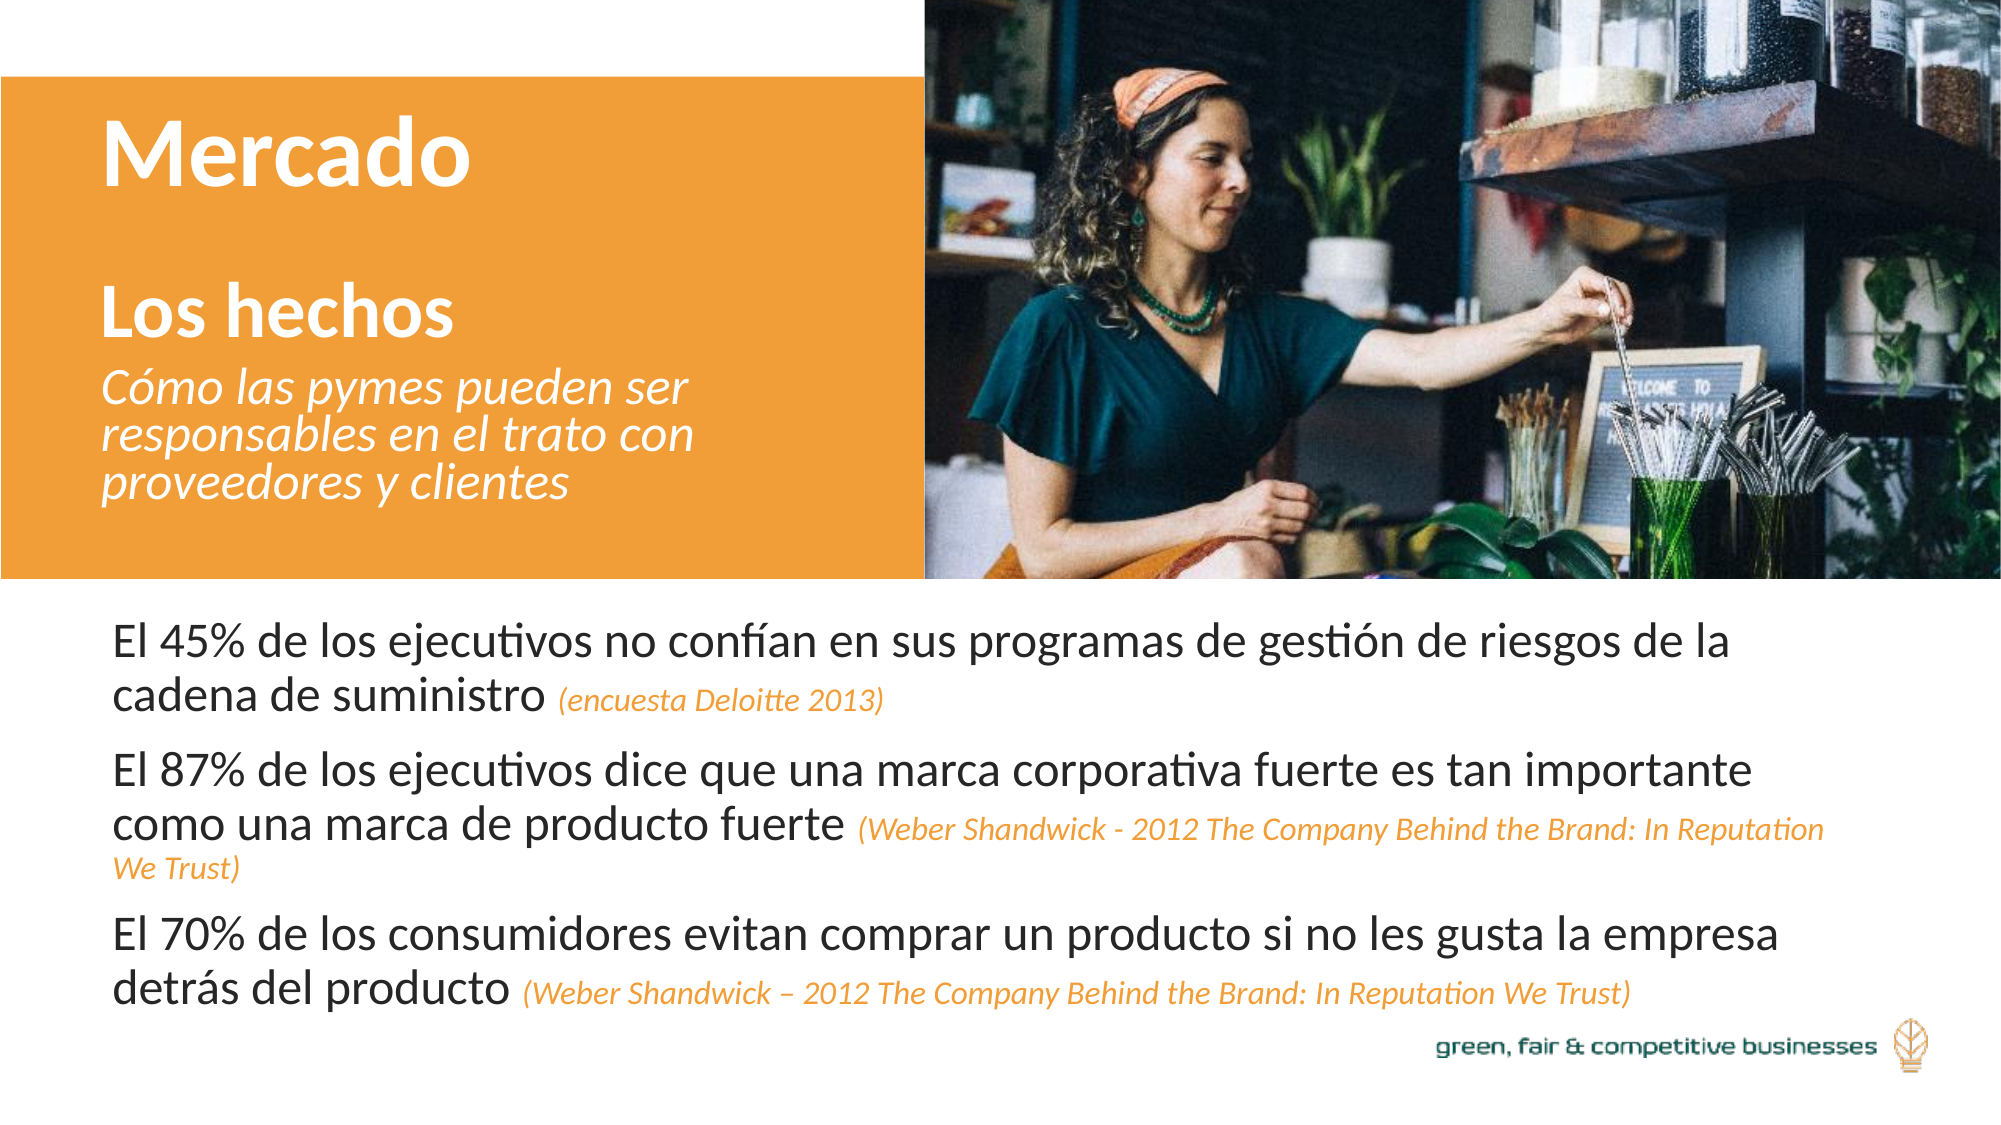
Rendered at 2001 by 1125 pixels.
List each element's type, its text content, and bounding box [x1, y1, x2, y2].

list El 45% de los ejecutivos no confían en sus programas de gestión de riesgos de la cadena de suministro (encuesta Deloitte 2013) El 87% de los ejecutivos dice que una marca corporativa fuerte es tan importante como una marca de producto fuerte (Weber Shandwick - 2012 The Company Behind the Brand: In Reputation We Trust) El 70% de los consumidores evitan comprar un producto si no les gusta la empresa detrás del producto (Weber Shandwick – 2012 The Company Behind the Brand: In Reputation We Trust) [97, 606, 1876, 880]
picture [1395, 1005, 1937, 1086]
list Mercado Los hechos Cómo las pymes pueden ser responsables en el trato con proveedores y clientes [85, 106, 848, 519]
picture [924, 0, 2001, 579]
